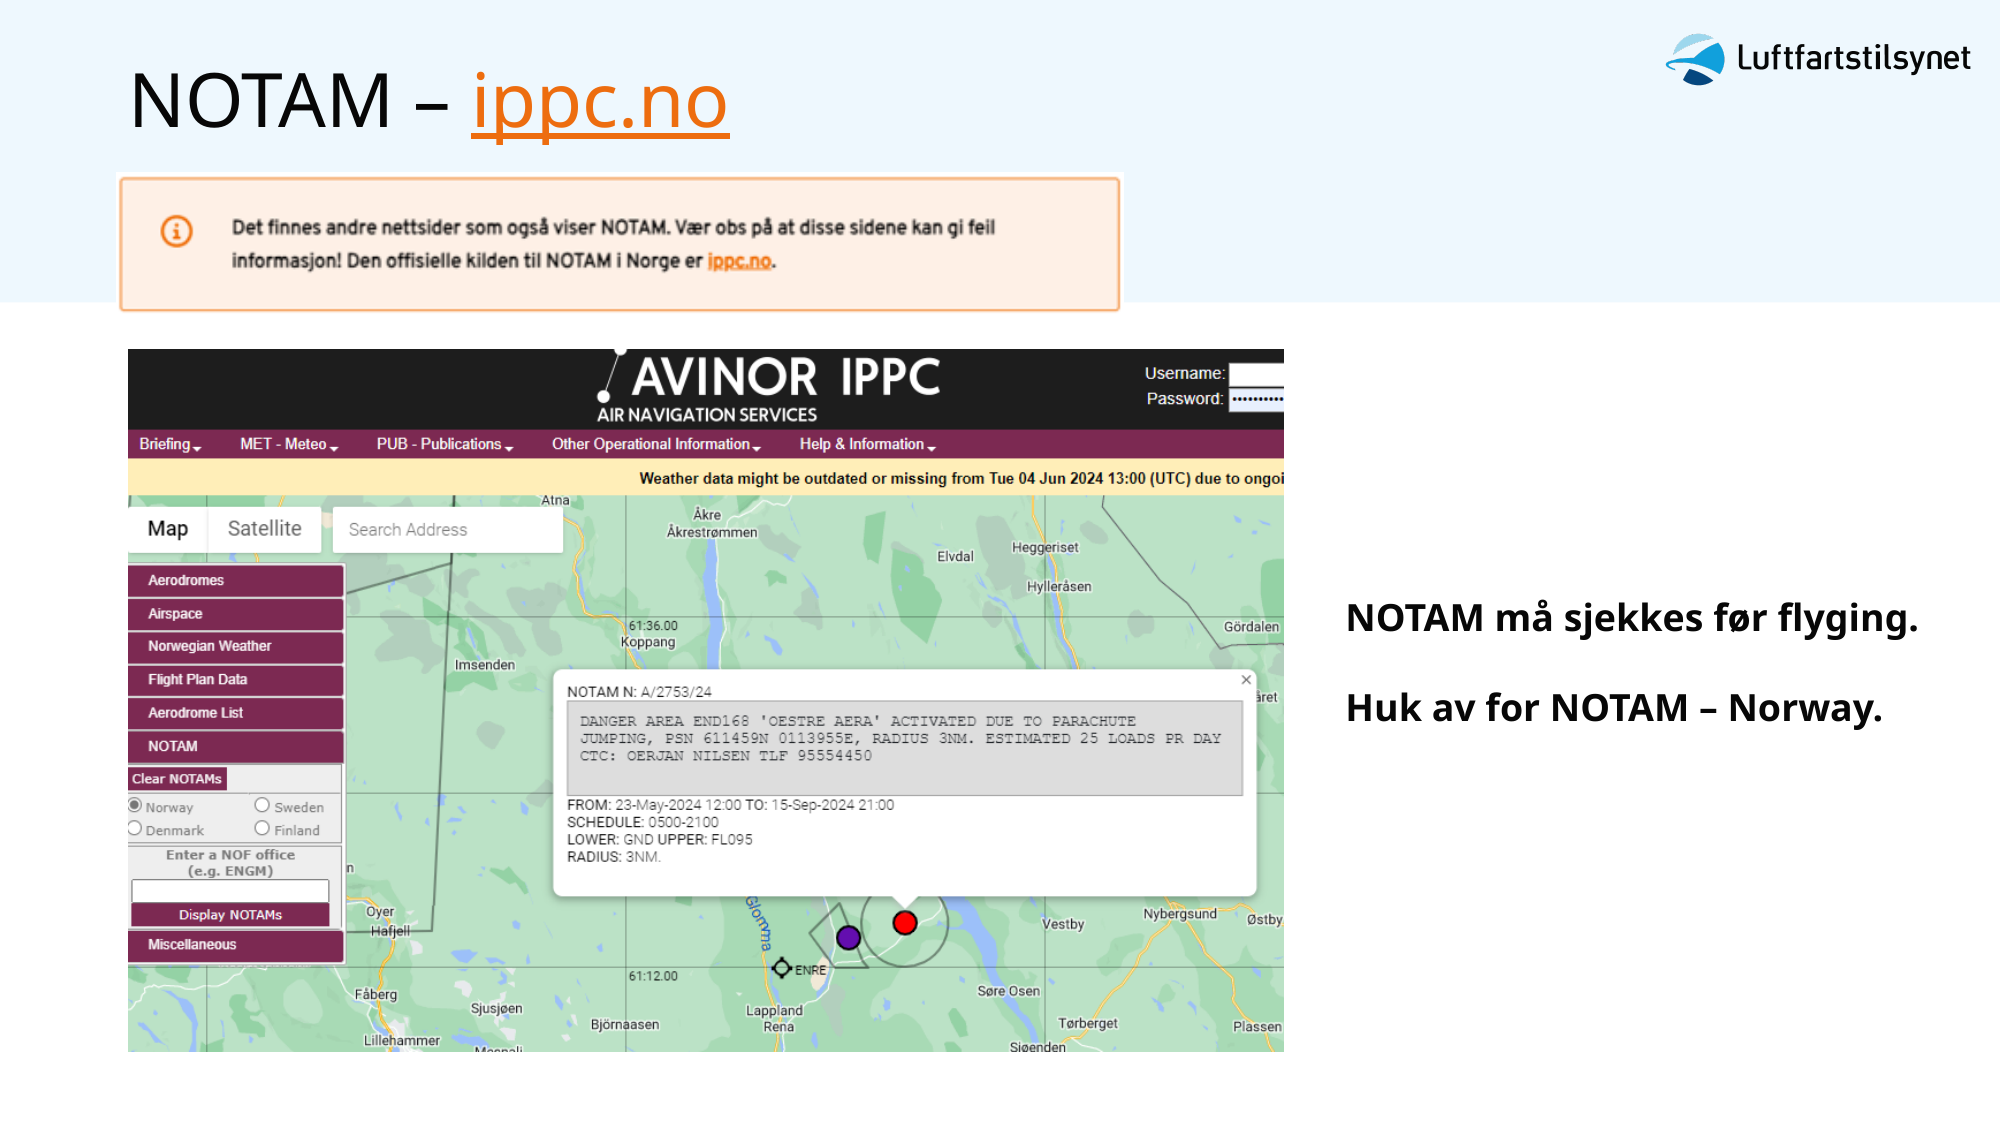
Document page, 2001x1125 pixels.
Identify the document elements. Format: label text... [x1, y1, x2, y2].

title NOTAM – ippc.no [114, 66, 1638, 244]
picture [116, 172, 1124, 315]
picture [1637, 4, 2001, 114]
picture [128, 349, 1284, 1052]
text_box NOTAM må sjekkes før flyging. Huk av for NOTAM – Norway. [1330, 586, 1978, 736]
